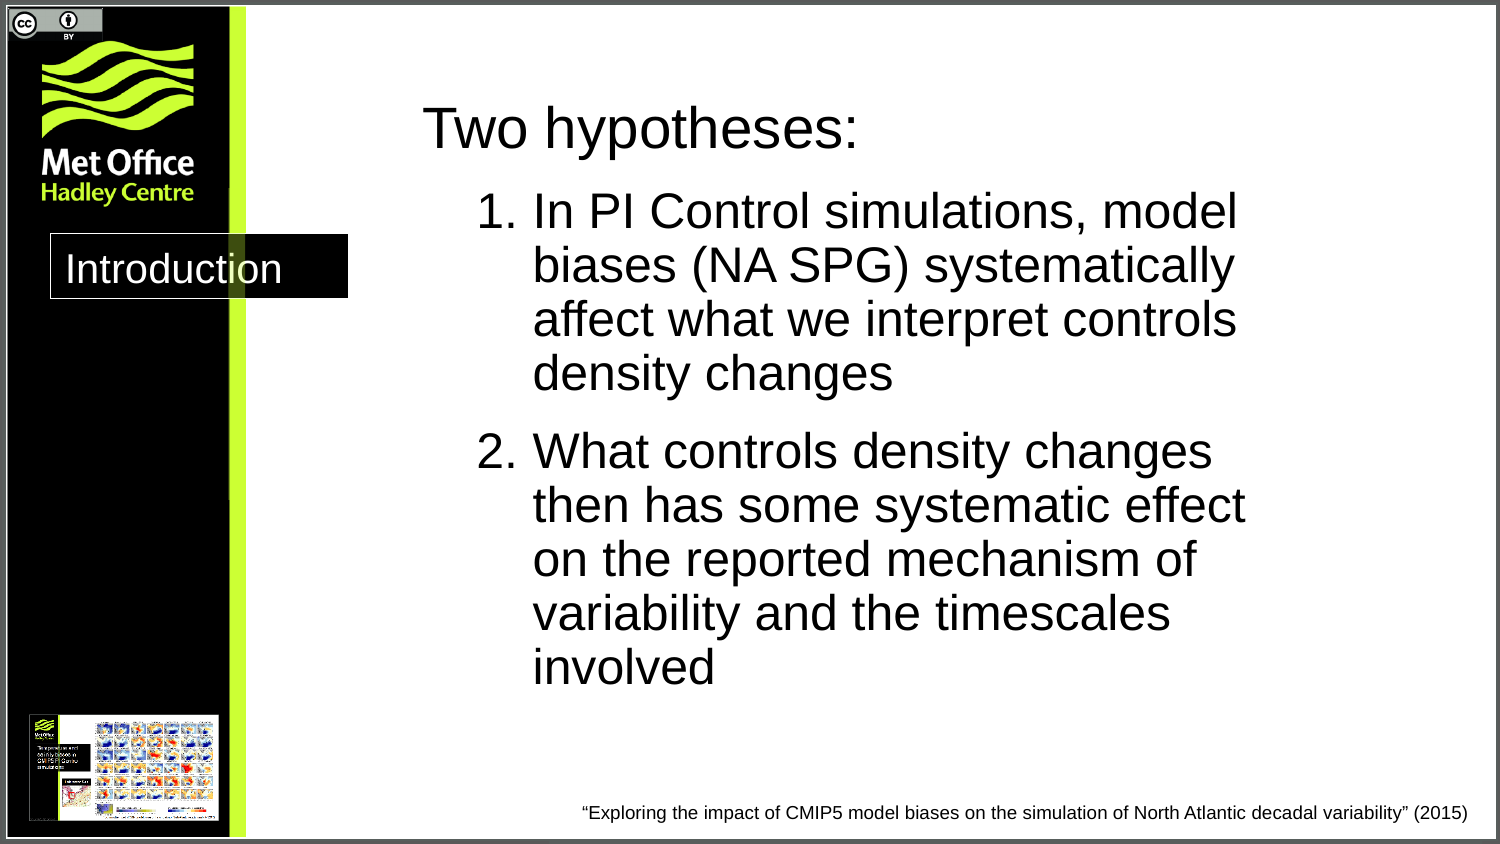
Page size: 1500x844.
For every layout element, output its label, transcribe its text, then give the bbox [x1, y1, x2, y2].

picture [2, 2, 1498, 841]
list Two hypotheses: In PI Control simulations, model biases (NA SPG) systematically affect what we interpret controls density changes What controls density changes then has some systematic effect on the reported mechanism of variability and the timescales involved [407, 91, 1317, 777]
text_box Introduction [242, 233, 349, 299]
text_box “Exploring the impact of CMIP5 model biases on the simulation of North Atlantic decadal variability” (2015) [549, 794, 1483, 844]
text_box Introduction [50, 233, 232, 299]
